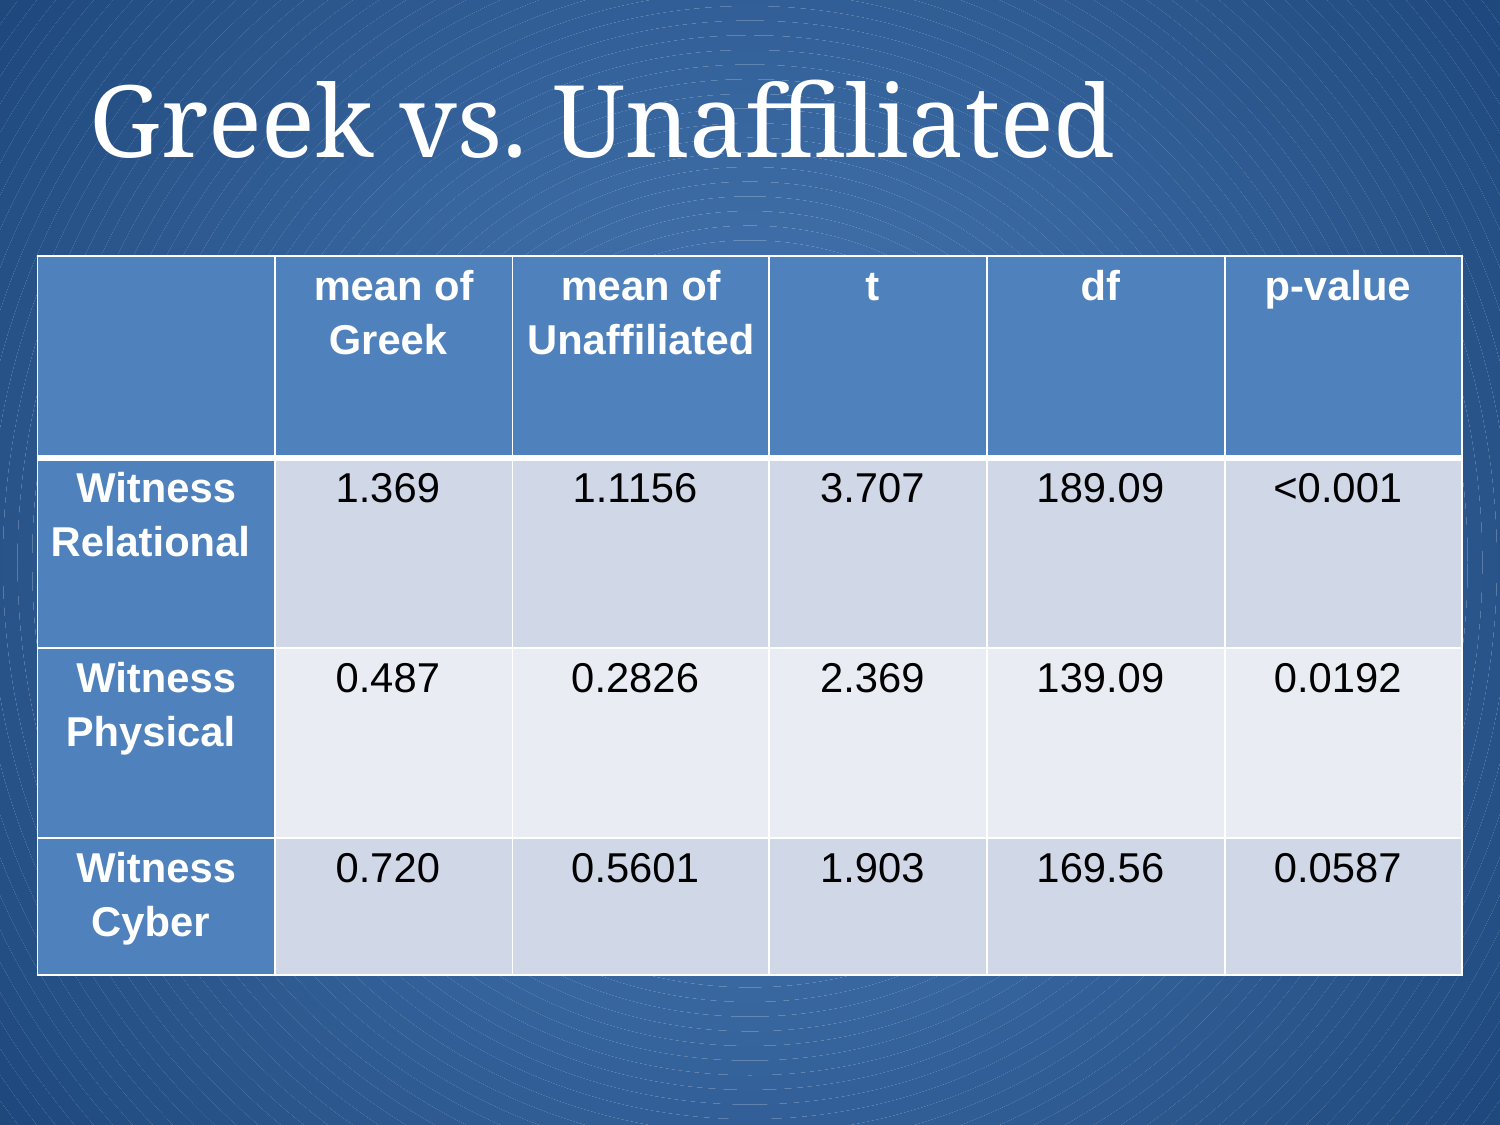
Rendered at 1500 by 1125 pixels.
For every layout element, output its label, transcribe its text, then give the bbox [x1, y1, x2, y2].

table_cell 0.0192 [1226, 649, 1461, 837]
text_box Greek vs. Unaffiliated [74, 50, 1425, 238]
table_cell 1.1156 [513, 461, 768, 647]
table_cell 0.2826 [513, 649, 768, 837]
table_cell 0.0587 [1226, 839, 1461, 974]
table_cell <0.001 [1226, 461, 1461, 647]
table_cell 0.720 [276, 839, 512, 974]
table_cell 169.56 [988, 839, 1224, 974]
table_cell Witness Physical [38, 649, 274, 837]
table_cell 3.707 [770, 461, 986, 647]
table_cell 2.369 [770, 649, 986, 837]
table_cell Witness Relational [38, 461, 274, 647]
table_header p-value [1226, 257, 1461, 455]
table_cell Witness Cyber [38, 839, 274, 974]
table_cell 1.903 [770, 839, 986, 974]
table_header t [770, 257, 986, 455]
table_cell 1.369 [276, 461, 512, 647]
table_cell 139.09 [988, 649, 1224, 837]
table_cell 0.5601 [513, 839, 768, 974]
table_cell 0.487 [276, 649, 512, 837]
table_header [38, 257, 274, 455]
table_cell 189.09 [988, 461, 1224, 647]
table_header mean of Unaffiliated [513, 257, 768, 455]
table_header mean of Greek [276, 257, 512, 455]
table_header df [988, 257, 1224, 455]
